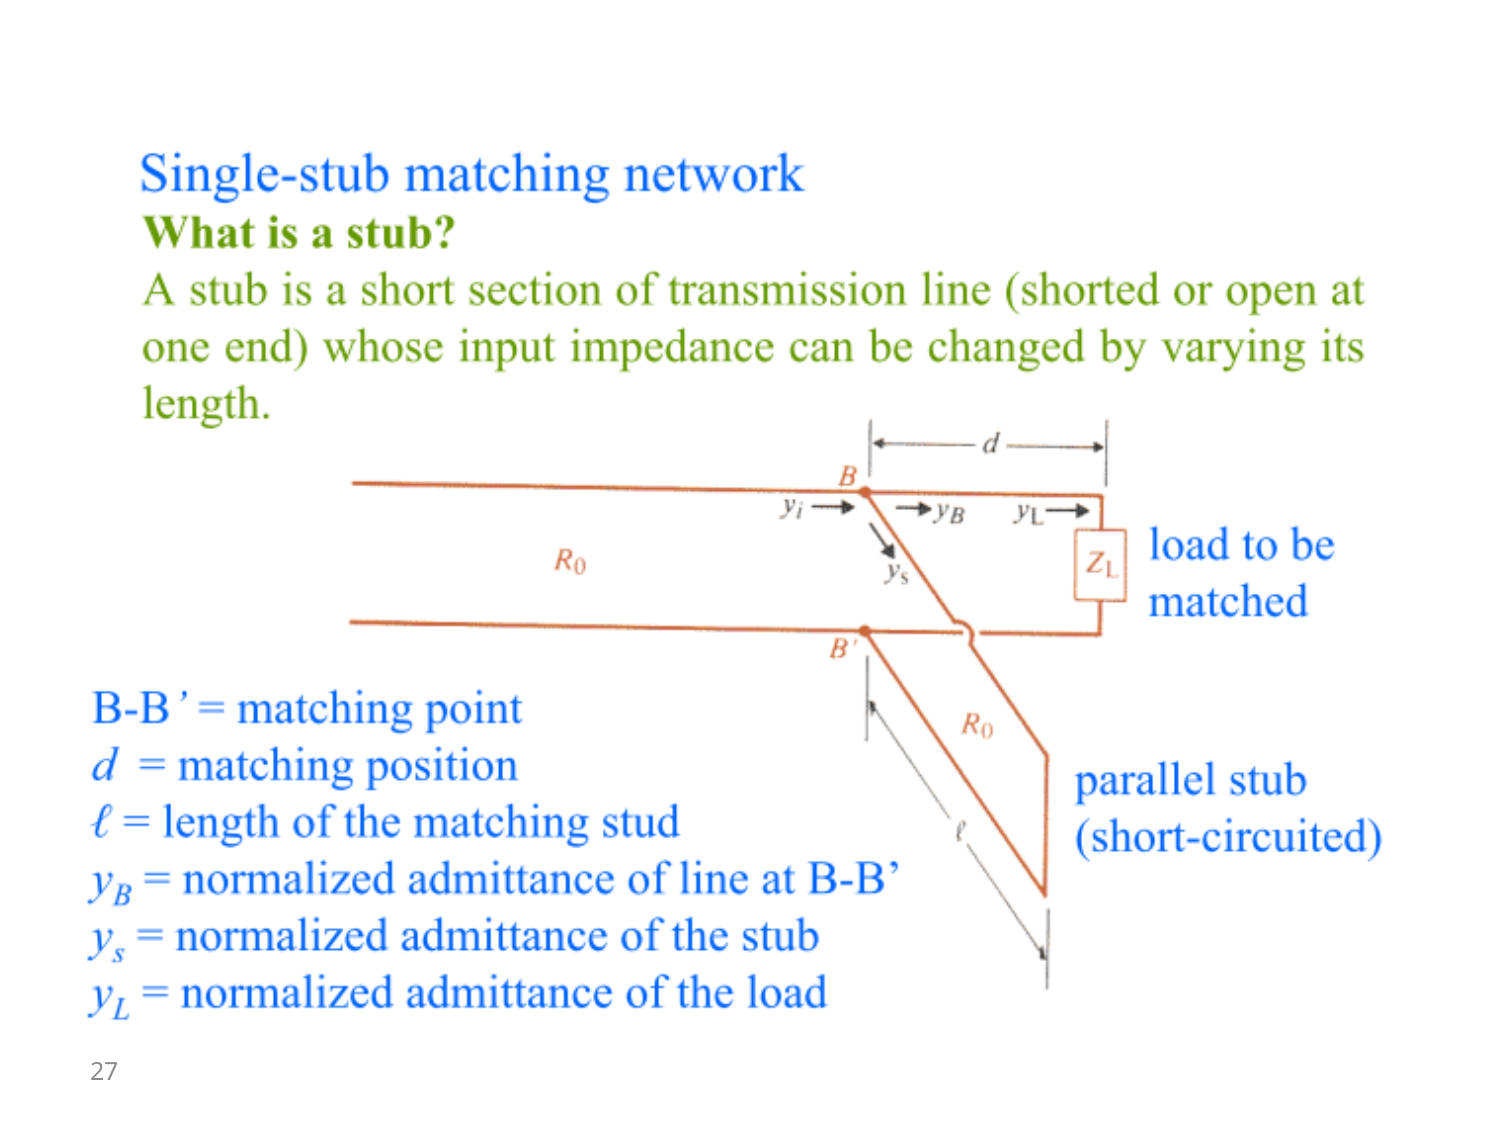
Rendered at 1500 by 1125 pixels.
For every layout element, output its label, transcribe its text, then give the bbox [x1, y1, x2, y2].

picture [16, 140, 1410, 1032]
slide_number 27 [75, 1042, 425, 1103]
